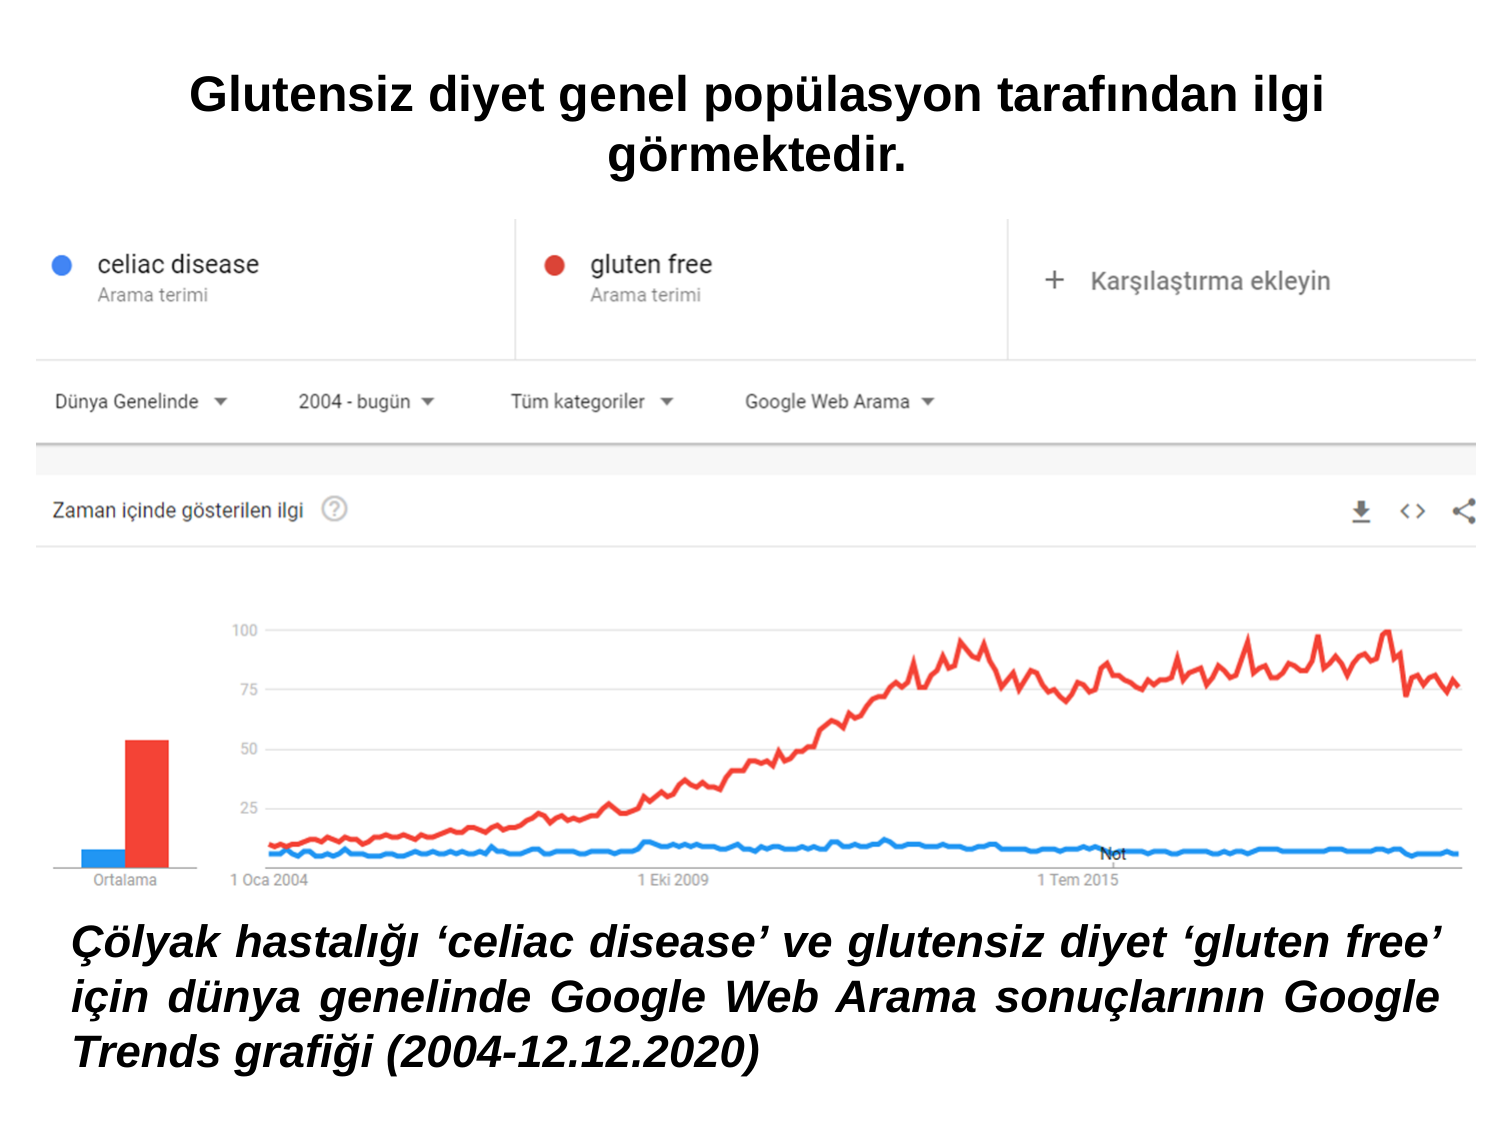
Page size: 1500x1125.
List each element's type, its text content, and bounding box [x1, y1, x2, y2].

text_box Glutensiz diyet genel popülasyon tarafından ilgi görmektedir. [76, 54, 1439, 190]
picture [36, 219, 1477, 906]
text_box Çölyak hastalığı ‘celiac disease’ ve glutensiz diyet ‘gluten free’ için dünya genelinde Google Web Arama sonuçlarının Google Trends grafiği (2004-12.12.2020) [56, 913, 1457, 1085]
